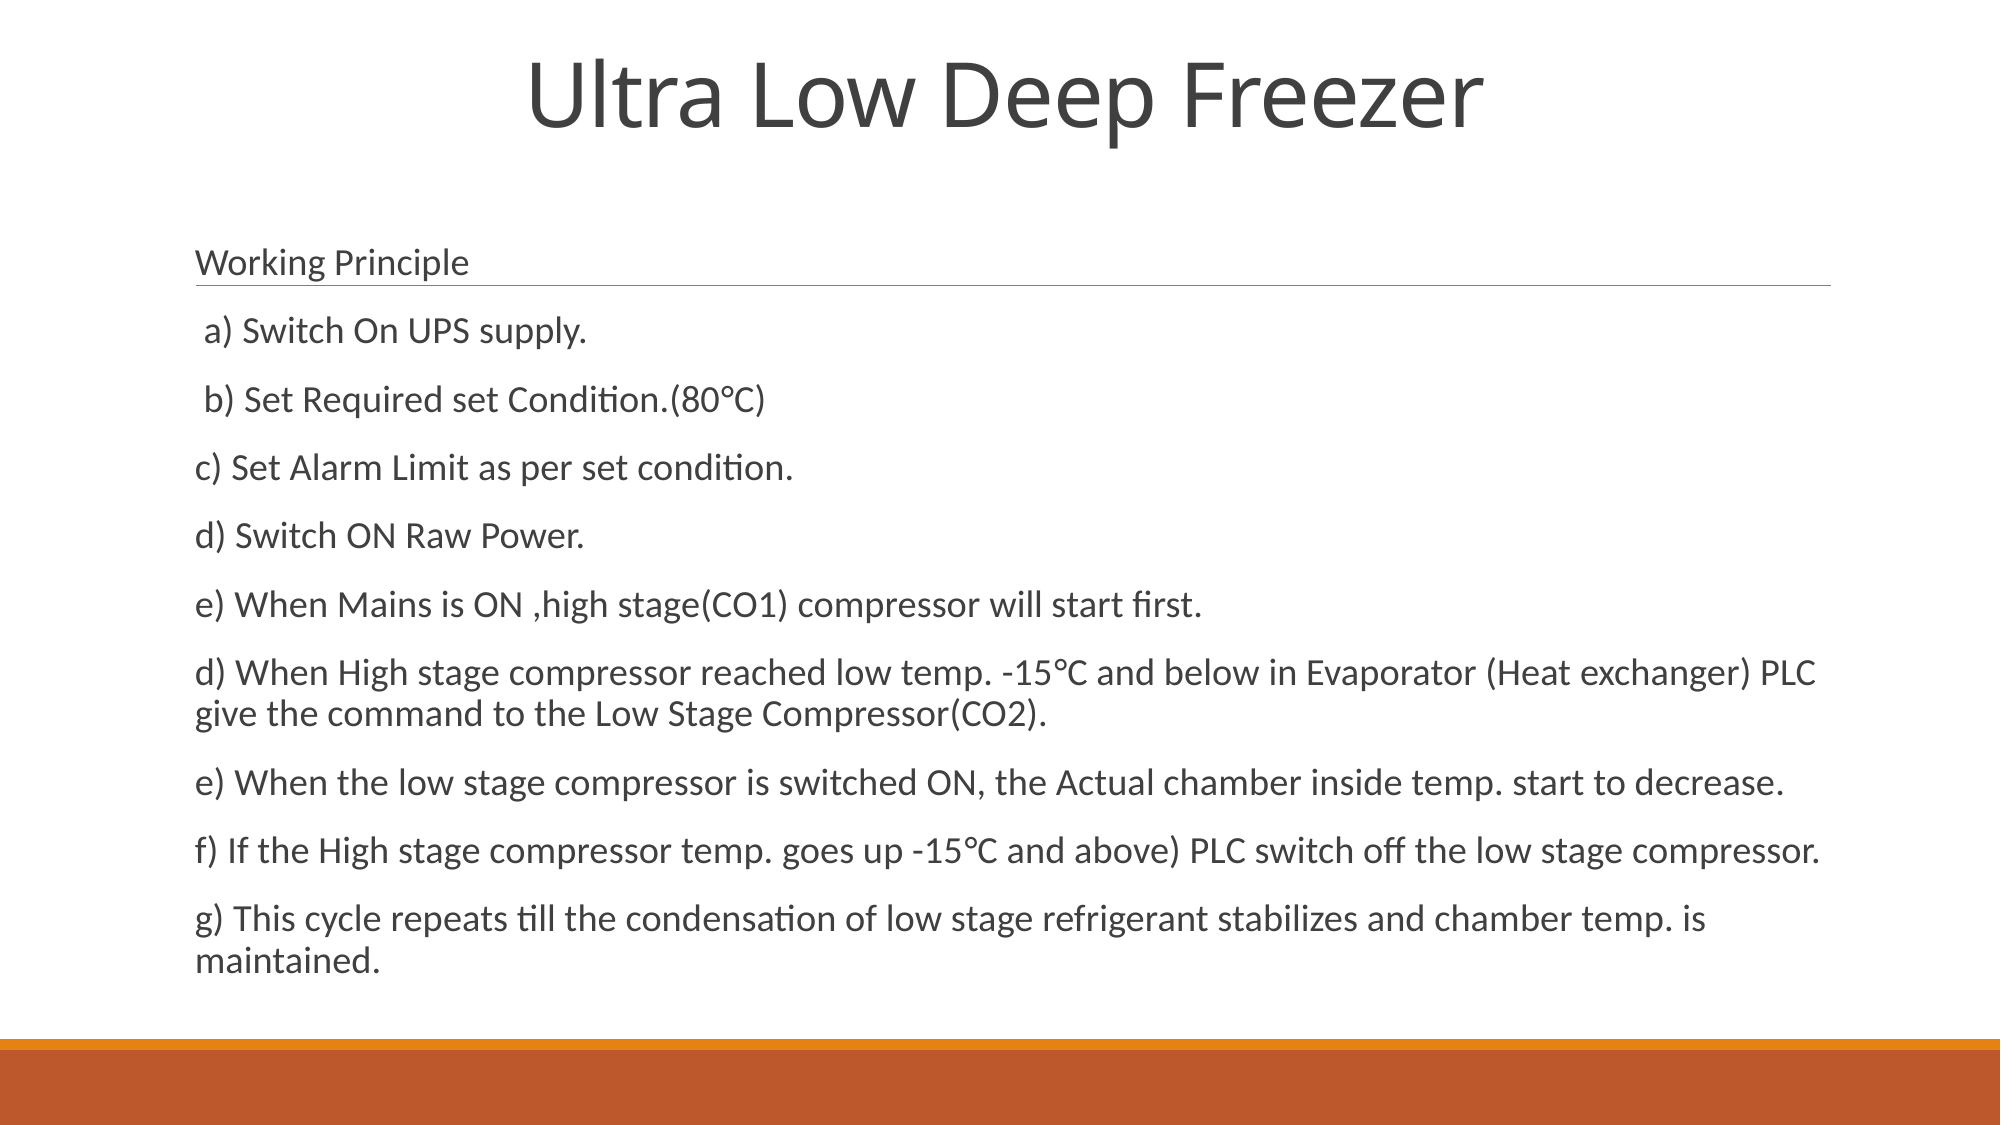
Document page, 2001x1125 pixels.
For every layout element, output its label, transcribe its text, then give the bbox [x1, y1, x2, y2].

list Working Principle a) Switch On UPS supply. b) Set Required set Condition.(80°C) c) Set Alarm Limit as per set condition. d) Switch ON Raw Power. e) When Mains is ON ,high stage(CO1) compressor will start first. d) When High stage compressor reached low temp. -15°C and below in Evaporator (Heat exchanger) PLC give the command to the Low Stage Compressor(CO2). e) When the low stage compressor is switched ON, the Actual chamber inside temp. start to decrease. f) If the High stage compressor temp. goes up -15°C and above) PLC switch off the low stage compressor. g) This cycle repeats till the condensation of low stage refrigerant stabilizes and chamber temp. is maintained. [180, 235, 1830, 1026]
title Ultra Low Deep Freezer [180, 47, 1830, 154]
